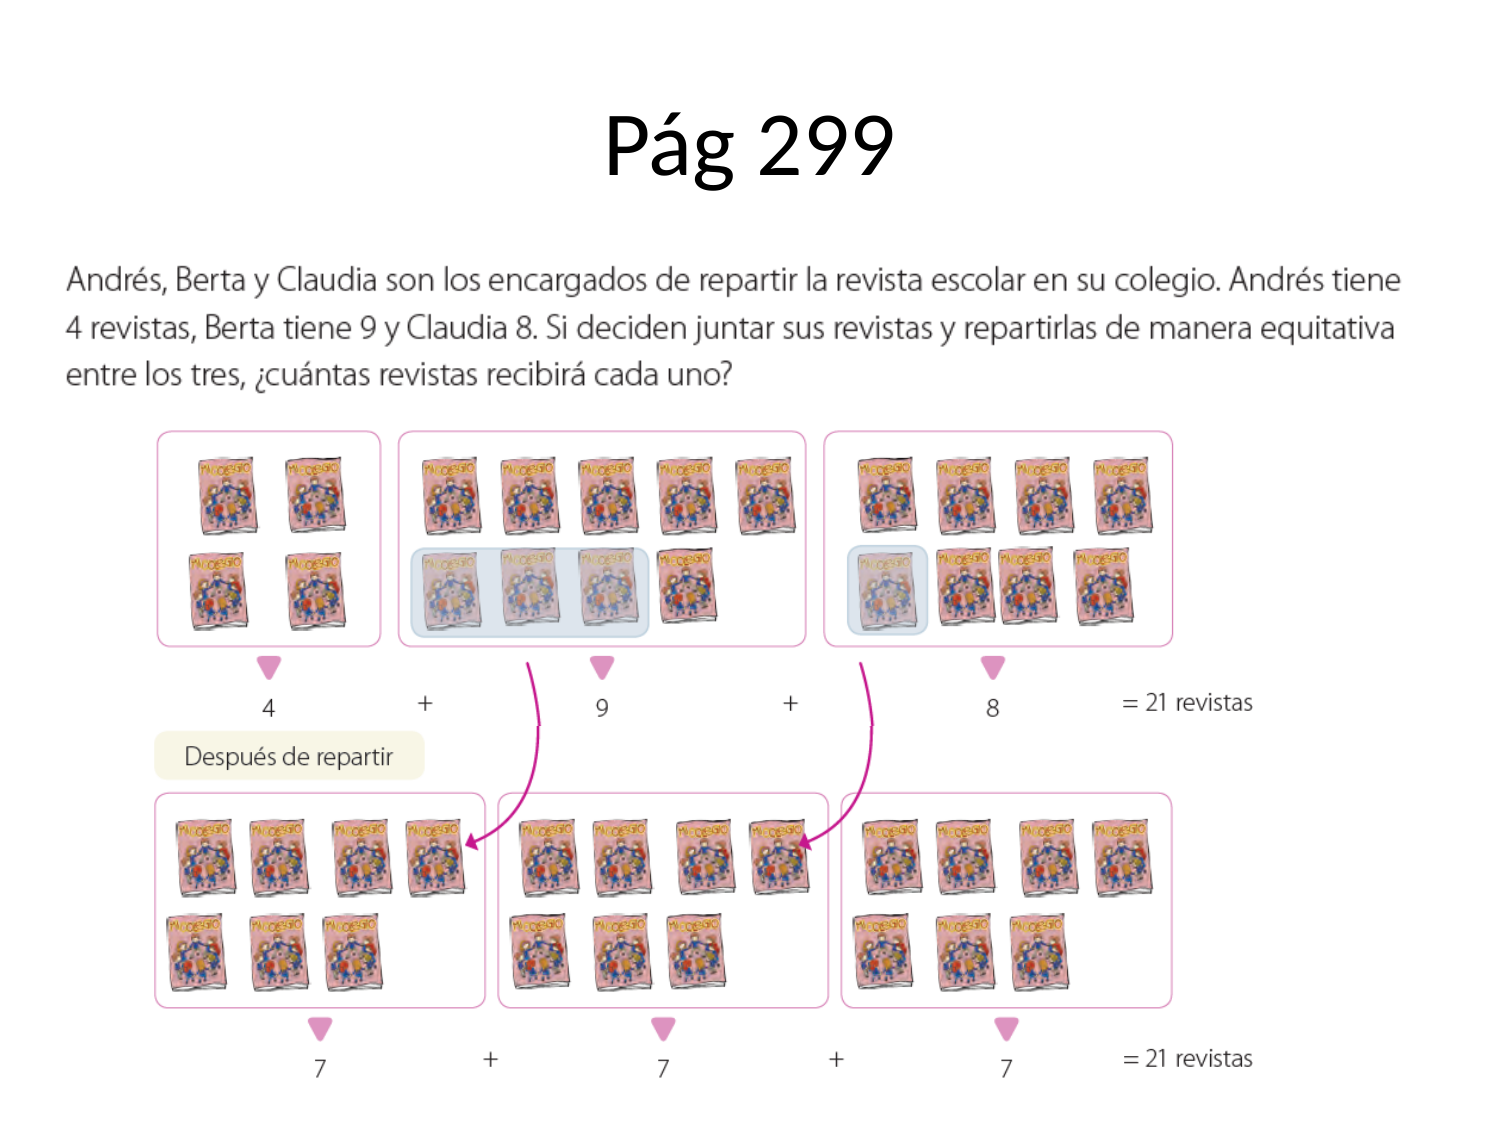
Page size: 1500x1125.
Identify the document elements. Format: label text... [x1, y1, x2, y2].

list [58, 257, 1409, 398]
picture [140, 421, 1278, 1087]
title Pág 299 [75, 45, 1425, 233]
